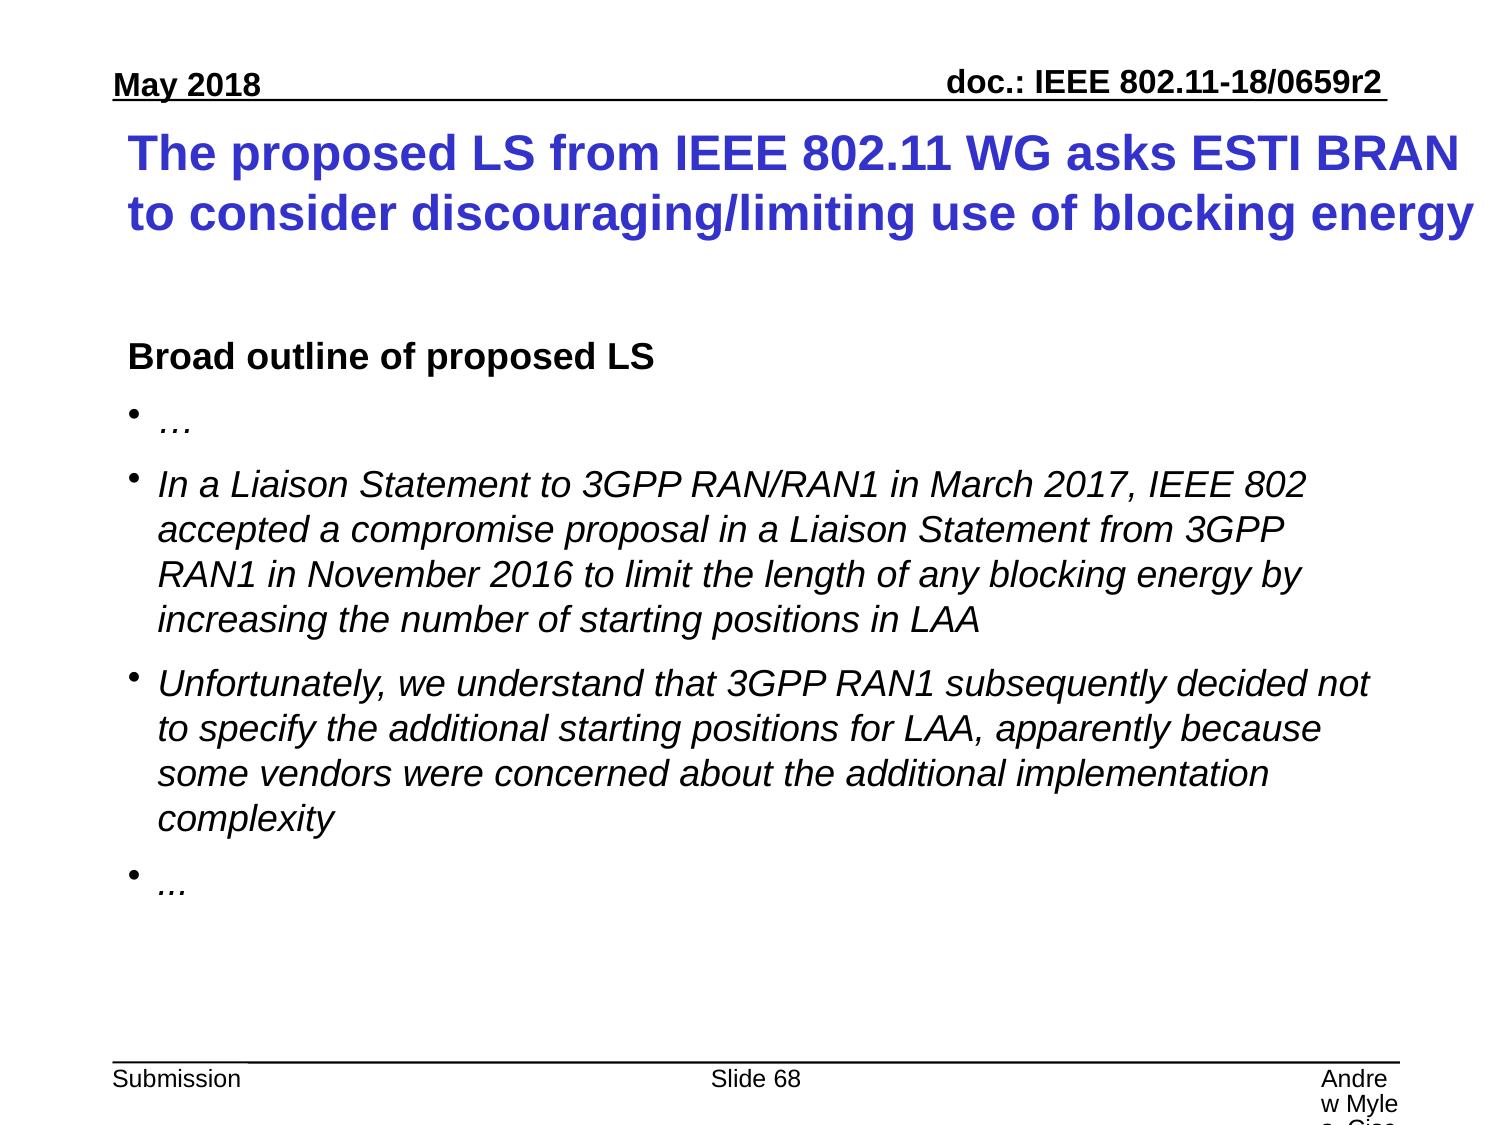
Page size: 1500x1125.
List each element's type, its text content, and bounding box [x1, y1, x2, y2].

slide_number Slide 68 [709, 1061, 803, 1093]
title The proposed LS from IEEE 802.11 WG asks ESTI BRAN to consider discouraging/limiting use of blocking energy [112, 112, 1500, 288]
footer Andrew Myles, Cisco [1320, 1061, 1402, 1093]
list Broad outline of proposed LS … In a Liaison Statement to 3GPP RAN/RAN1 in March 2017, IEEE 802 accepted a compromise proposal in a Liaison Statement from 3GPP RAN1 in November 2016 to limit the length of any blocking energy by increasing the number of starting positions in LAA Unfortunately, we understand that 3GPP RAN1 subsequently decided not to specify the additional starting positions for LAA, apparently because some vendors were concerned about the additional implementation complexity ... [112, 324, 1388, 1000]
